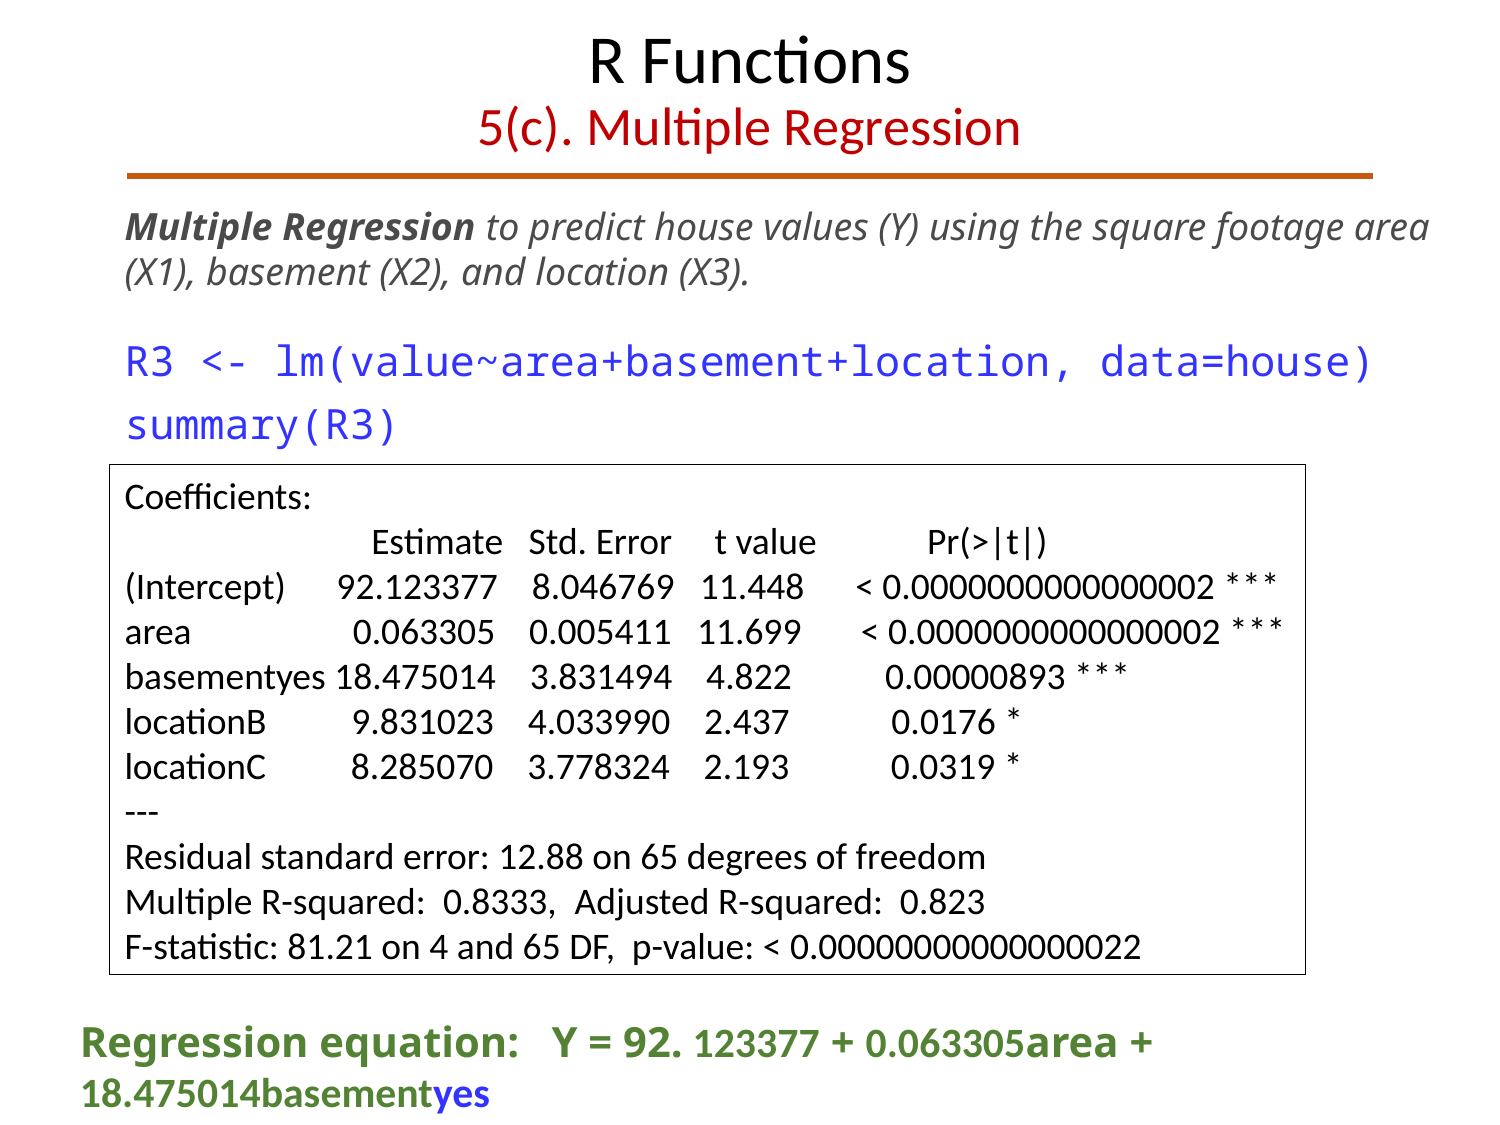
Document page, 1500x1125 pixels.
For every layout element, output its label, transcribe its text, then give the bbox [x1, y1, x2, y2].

title R Functions 5(c). Multiple Regression [165, 9, 1335, 173]
text_box Regression equation: Y = 92. 123377 + 0.063305area + 18.475014basementyes + 9.831023locationB + 8.285070locationC [64, 1008, 1496, 1125]
text_box R3 <- lm(value~area+basement+location, data=house) summary(R3) [109, 315, 1412, 455]
text_box Coefficients: Estimate Std. Error t value Pr(>|t|) (Intercept) 92.123377 8.046769 11.448 < 0.0000000000000002 *** area 0.063305 0.005411 11.699 < 0.0000000000000002 *** basementyes 18.475014 3.831494 4.822 0.00000893 *** locationB 9.831023 4.033990 2.437 0.0176 * locationC 8.285070 3.778324 2.193 0.0319 * --- Residual standard error: 12.88 on 65 degrees of freedom Multiple R-squared: 0.8333, Adjusted R-squared: 0.823 F-statistic: 81.21 on 4 and 65 DF, p-value: < 0.00000000000000022 [109, 464, 1306, 975]
text_box Multiple Regression to predict house values (Y) using the square footage area (X1), basement (X2), and location (X3). [109, 195, 1451, 301]
